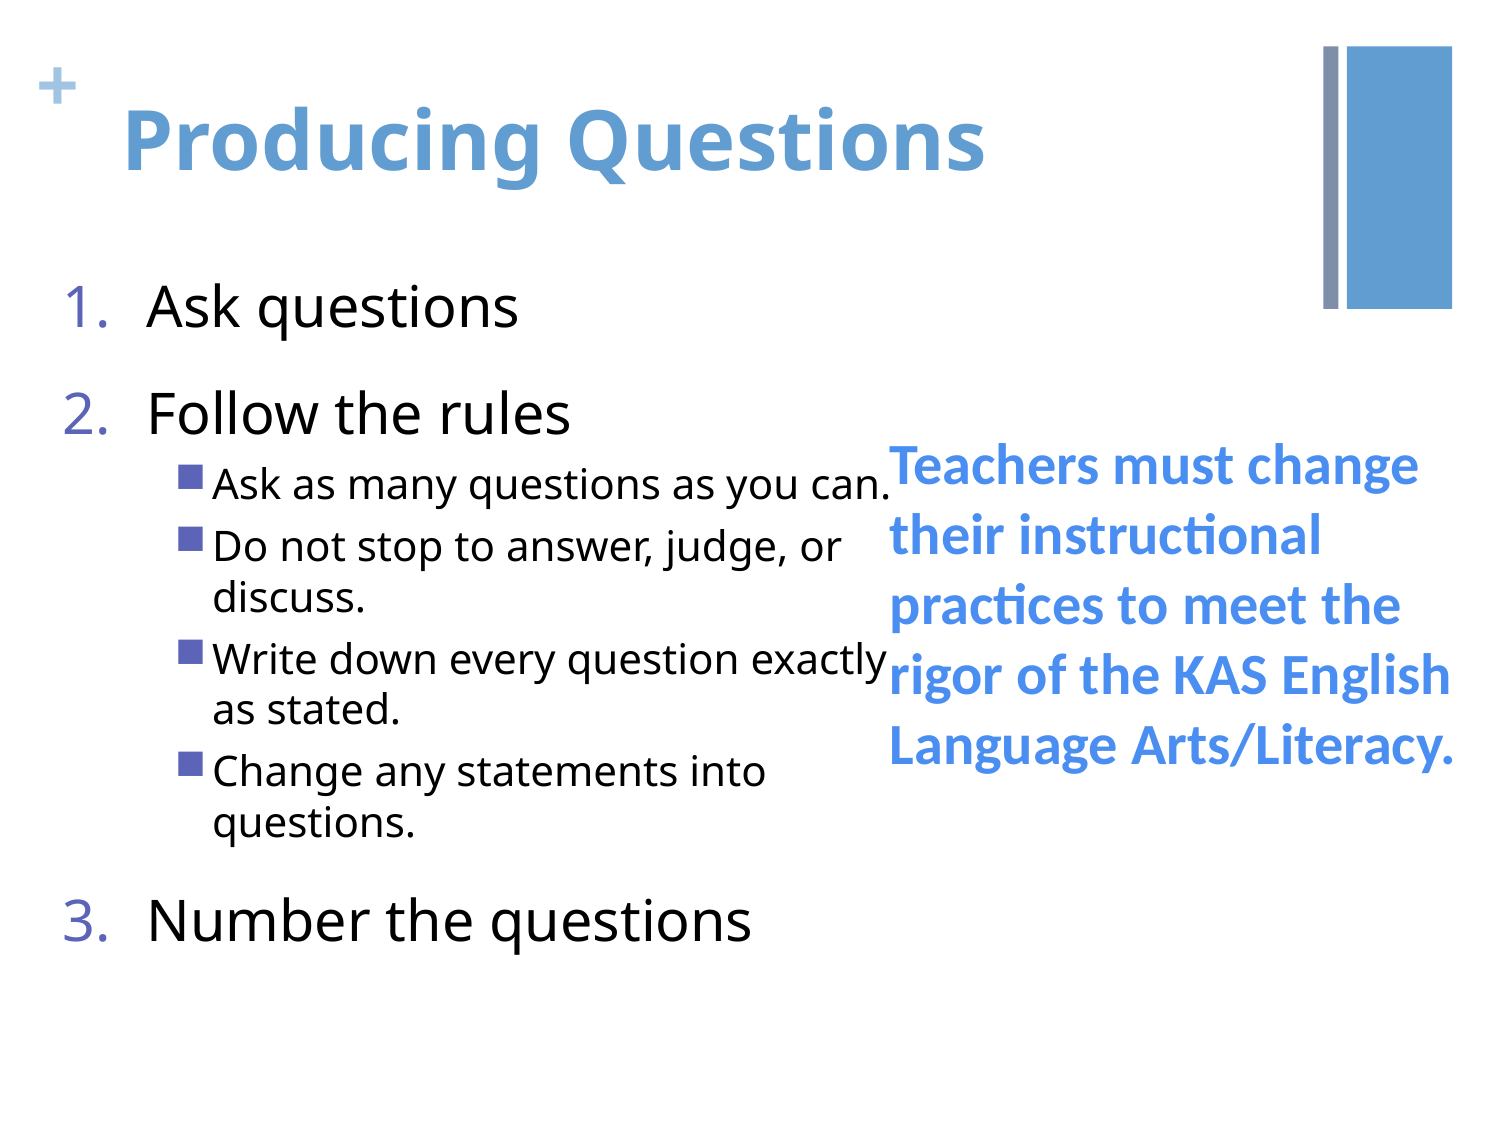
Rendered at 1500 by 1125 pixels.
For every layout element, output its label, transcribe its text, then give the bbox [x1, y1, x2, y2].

list Ask questions Follow the rules Ask as many questions as you can. Do not stop to answer, judge, or discuss. Write down every question exactly as stated. Change any statements into questions. Number the questions [47, 262, 913, 1009]
text_box Teachers must change their instructional practices to meet the rigor of the KAS English Language Arts/Literacy. [875, 418, 1500, 784]
title Producing Questions [106, 79, 1346, 263]
